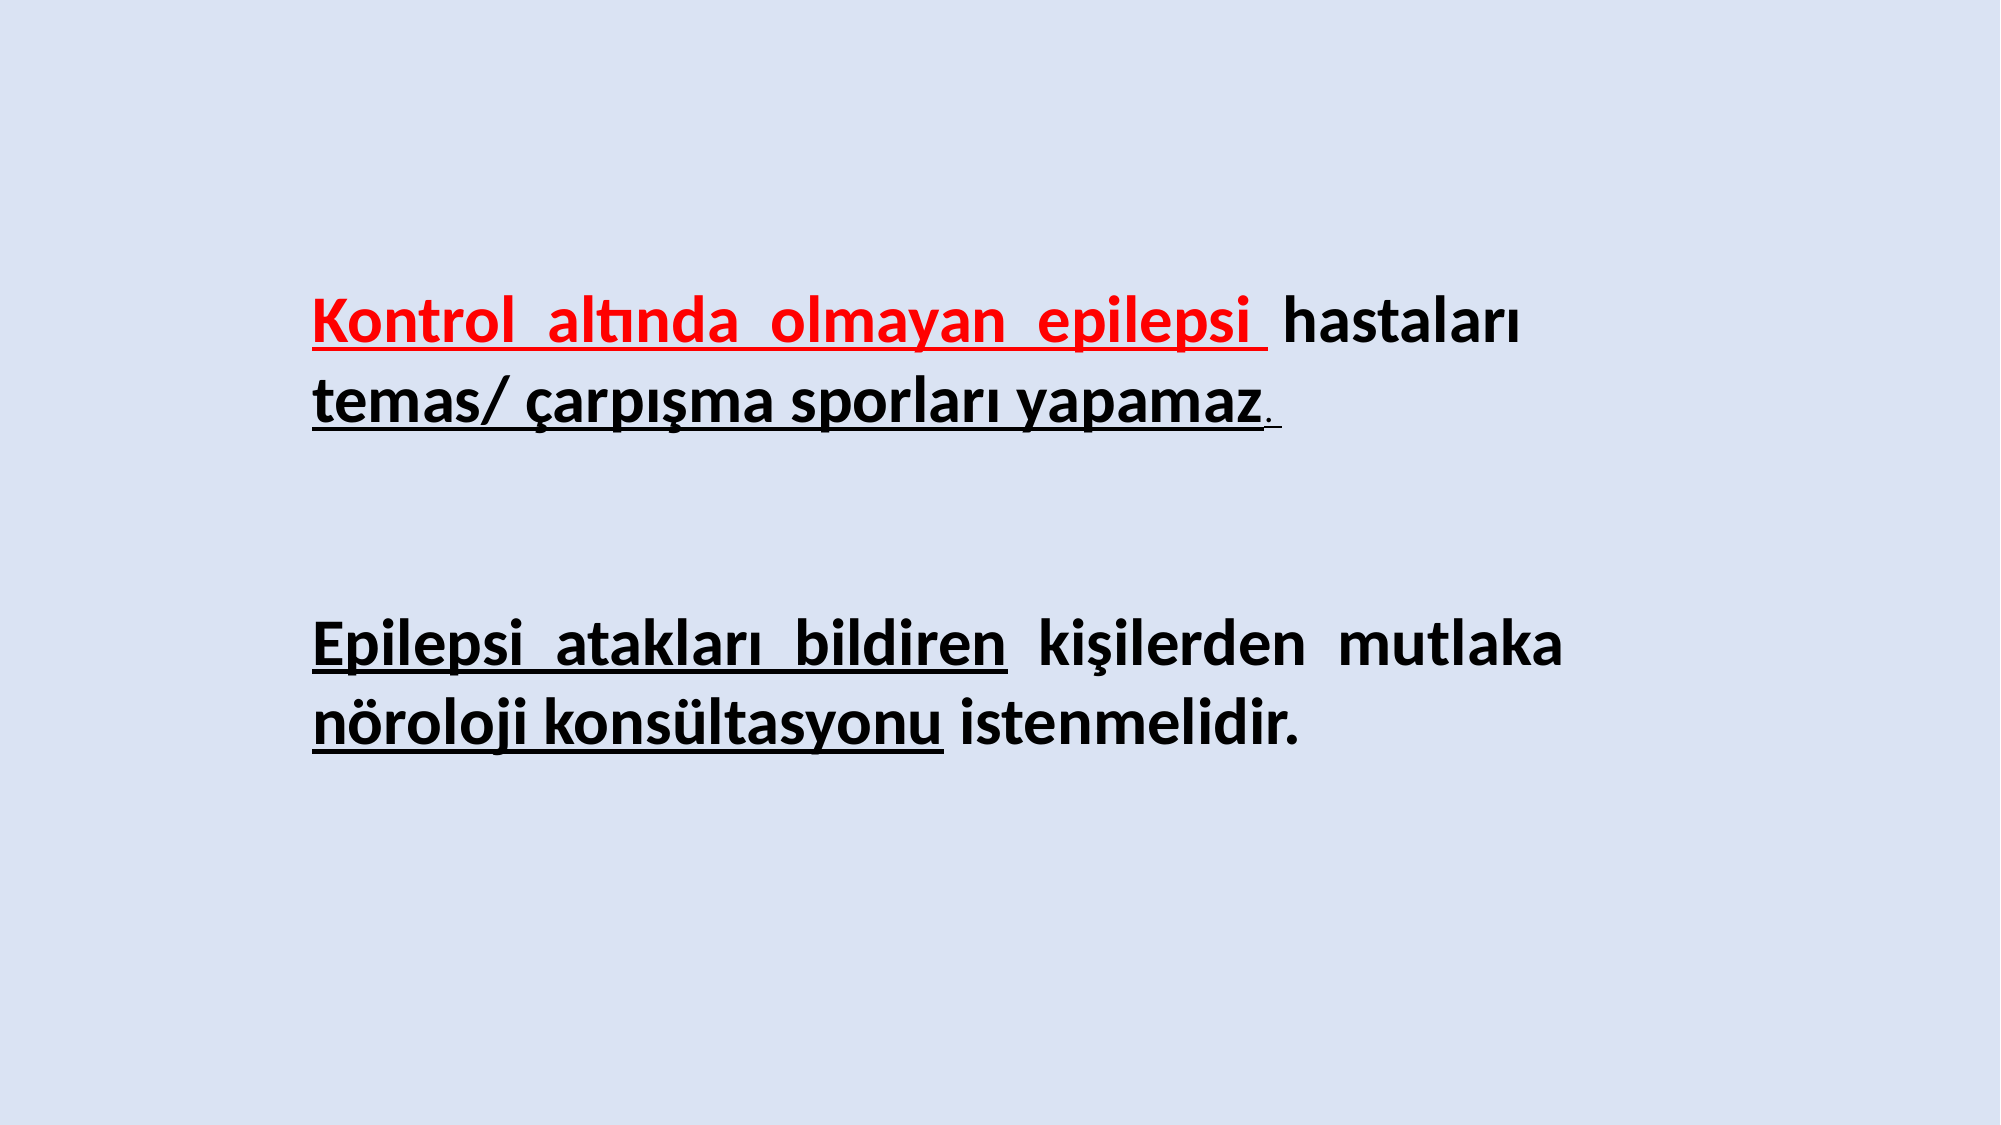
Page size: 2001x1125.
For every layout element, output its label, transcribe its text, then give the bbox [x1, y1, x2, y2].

text_box Epilepsi atakları bildiren kişilerden mutlaka nöroloji konsültasyonu istenmelidir. [297, 590, 1772, 766]
text_box Kontrol altında olmayan epilepsi hastaları temas/ çarpışma sporları yapamaz. [297, 268, 1749, 444]
